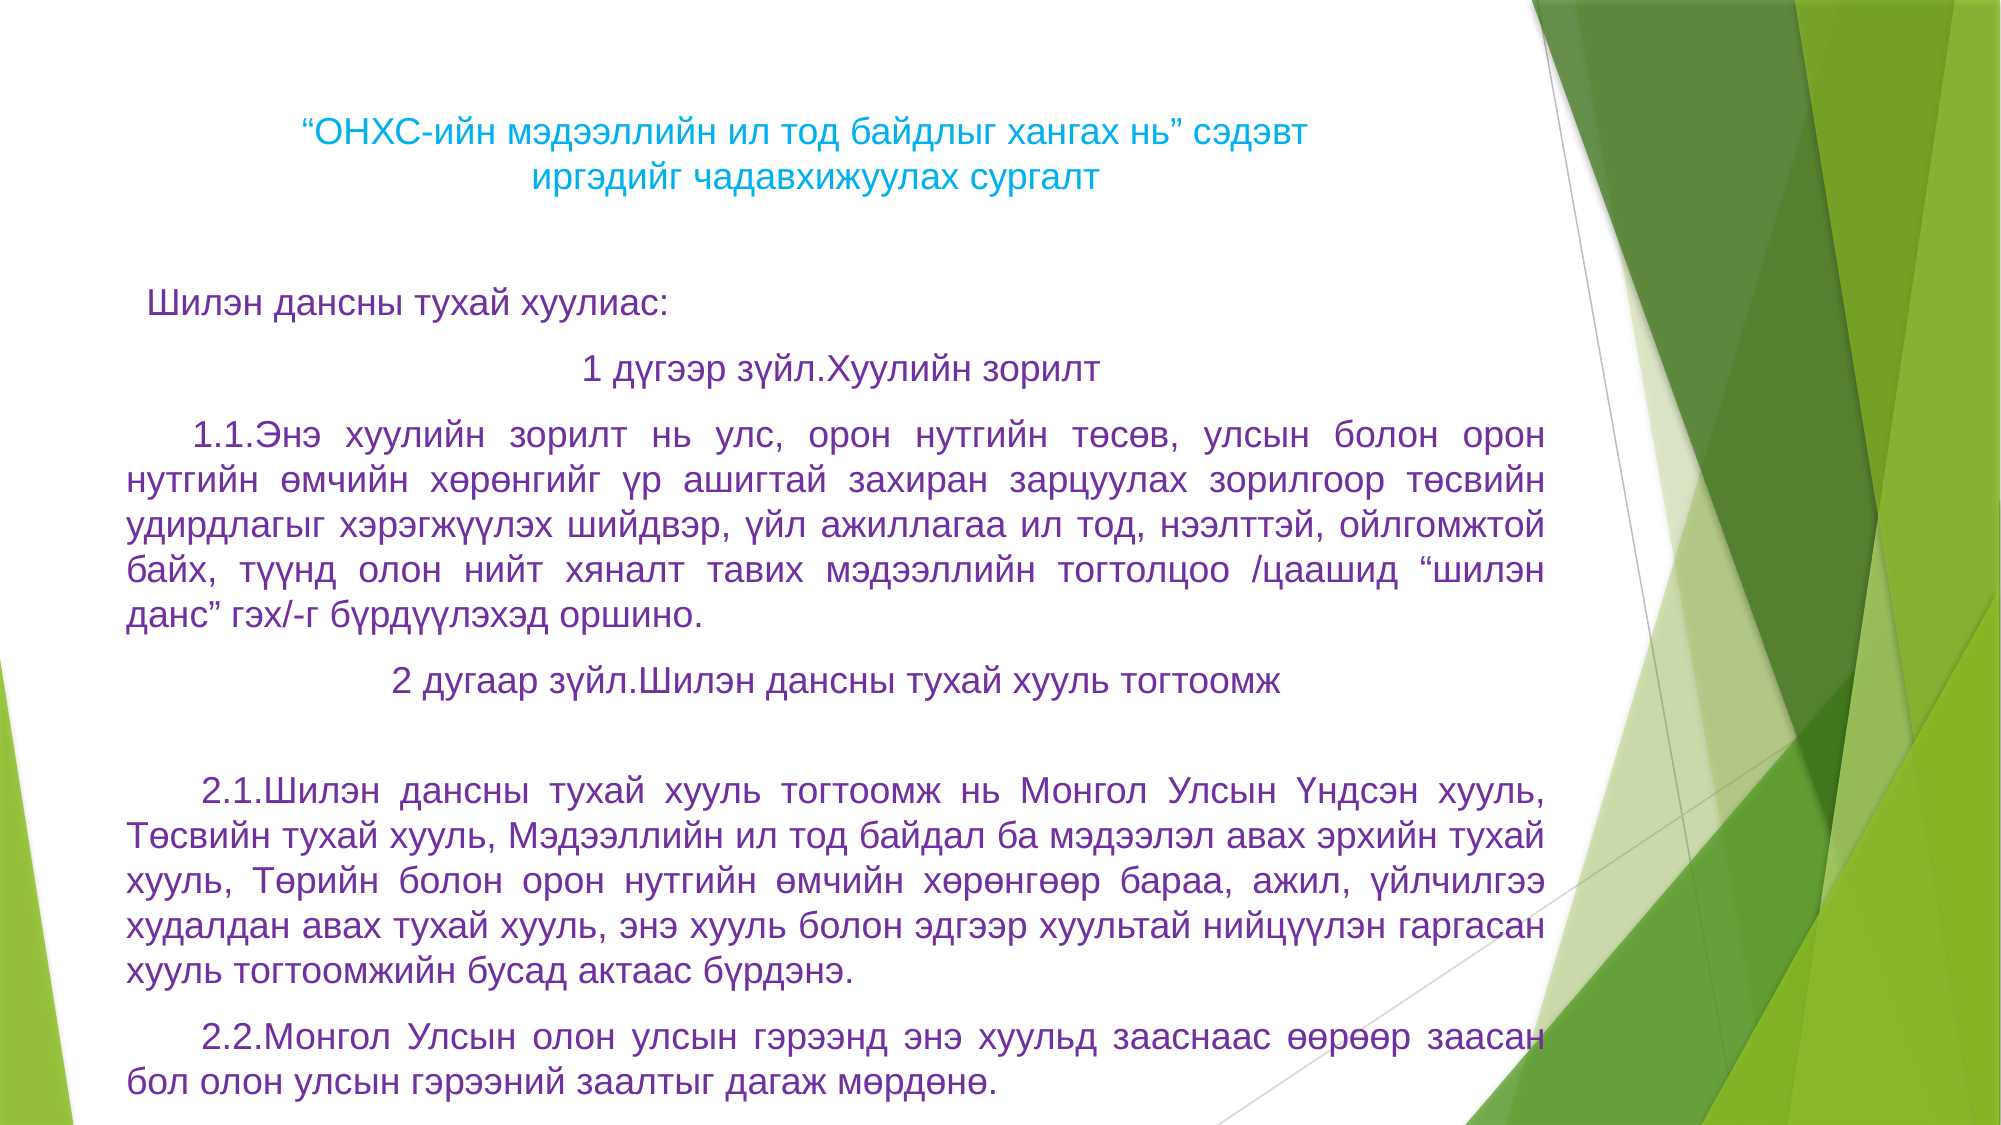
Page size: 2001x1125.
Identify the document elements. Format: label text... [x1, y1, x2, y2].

list Шилэн дансны тухай хуулиас: 1 дүгээр зүйл.Хуулийн зорилт 1.1.Энэ хуулийн зорилт нь улс, орон нутгийн төсөв, улсын болон орон нутгийн өмчийн хөрөнгийг үр ашигтай захиран зарцуулах зорилгоор төсвийн удирдлагыг хэрэгжүүлэх шийдвэр, үйл ажиллагаа ил тод, нээлттэй, ойлгомжтой байх, түүнд олон нийт хяналт тавих мэдээллийн тогтолцоо /цаашид “шилэн данс” гэх/-г бүрдүүлэхэд оршино. 2 дугаар зүйл.Шилэн дансны тухай хууль тогтоомж 2.1.Шилэн дансны тухай хууль тогтоомж нь Монгол Улсын Үндсэн хууль, Төсвийн тухай хууль, Мэдээллийн ил тод байдал ба мэдээлэл авах эрхийн тухай хууль, Төрийн болон орон нутгийн өмчийн хөрөнгөөр бараа, ажил, үйлчилгээ худалдан авах тухай хууль, энэ хууль болон эдгээр хуультай нийцүүлэн гаргасан хууль тогтоомжийн бусад актаас бүрдэнэ. 2.2.Монгол Улсын олон улсын гэрээнд энэ хуульд зааснаас өөрөөр заасан бол олон улсын гэрээний заалтыг дагаж мөрдөнө. [111, 270, 1562, 1125]
title “ОНХС-ийн мэдээллийн ил тод байдлыг хангах нь” сэдэвт иргэдийг чадавхижуулах сургалт [111, 99, 1522, 230]
